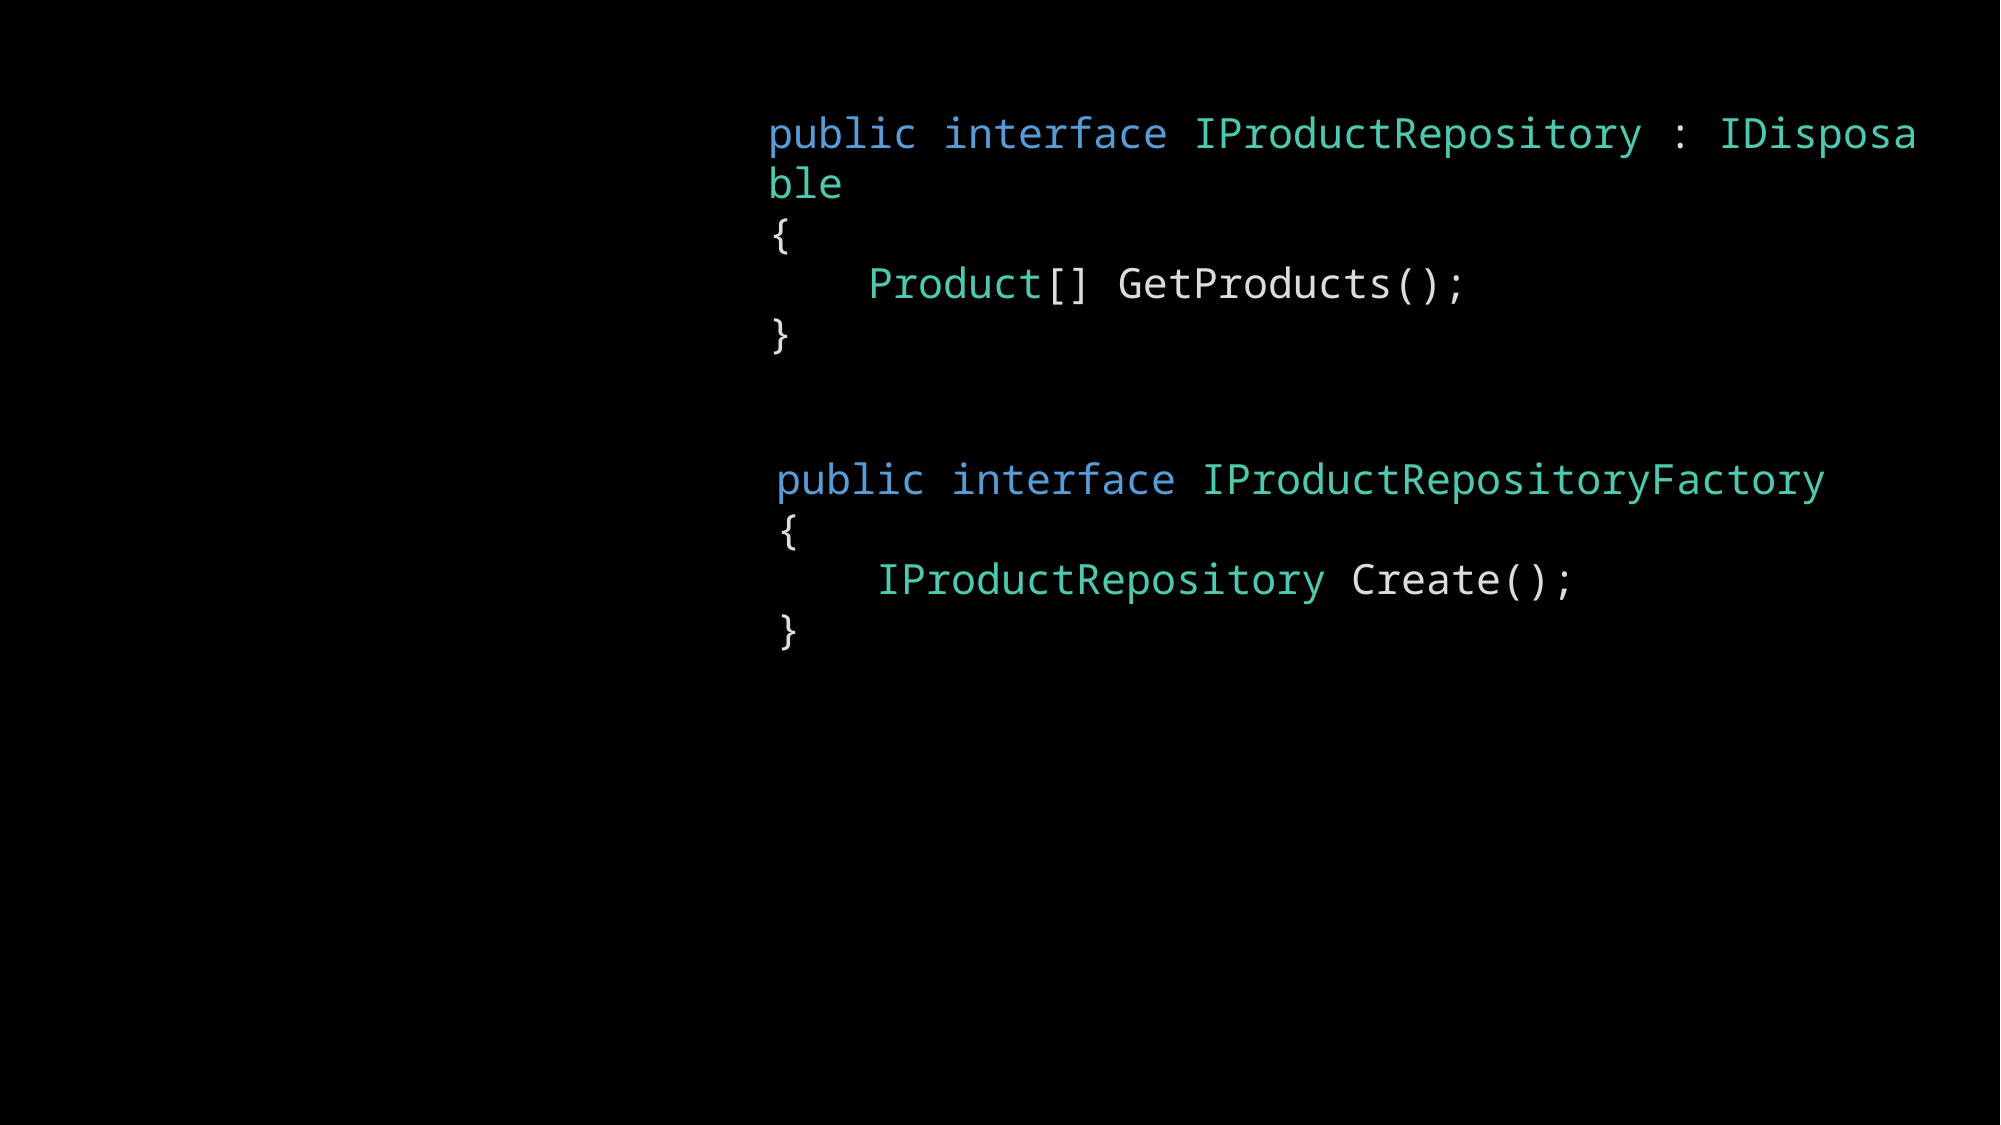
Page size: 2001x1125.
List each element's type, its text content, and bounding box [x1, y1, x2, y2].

text_box public interface IProductRepository : IDisposable { Product[] GetProducts(); } [753, 98, 1952, 364]
text_box public interface IProductRepositoryFactory { IProductRepository Create(); } [761, 445, 1869, 661]
